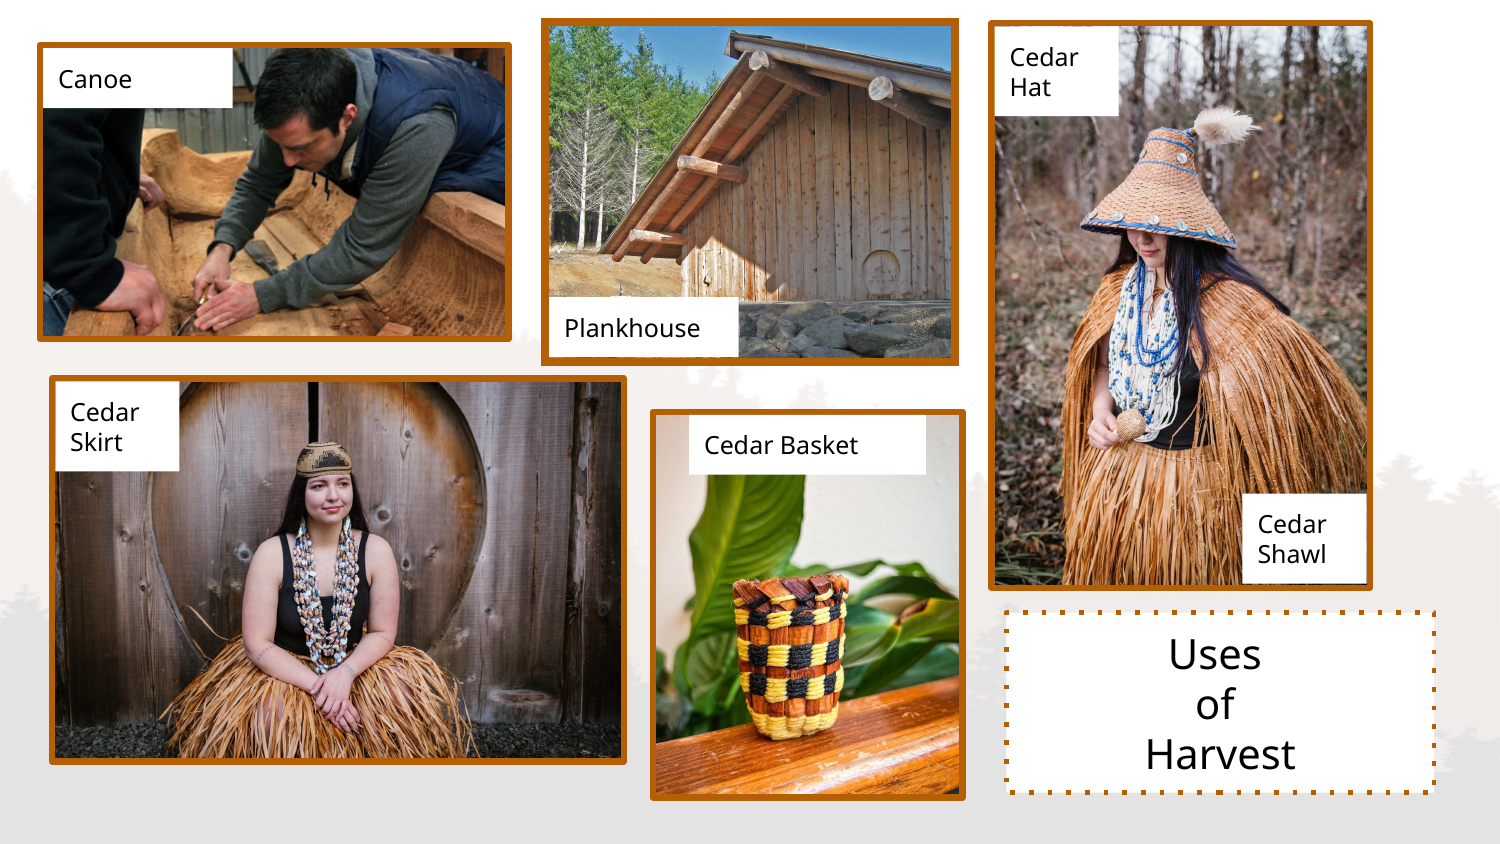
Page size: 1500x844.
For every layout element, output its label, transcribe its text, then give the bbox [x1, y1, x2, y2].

picture [655, 414, 960, 795]
picture [548, 26, 951, 358]
picture [994, 26, 1367, 585]
picture [42, 47, 506, 337]
picture [55, 381, 622, 759]
text_box Uses of Harvest [1006, 612, 1435, 793]
